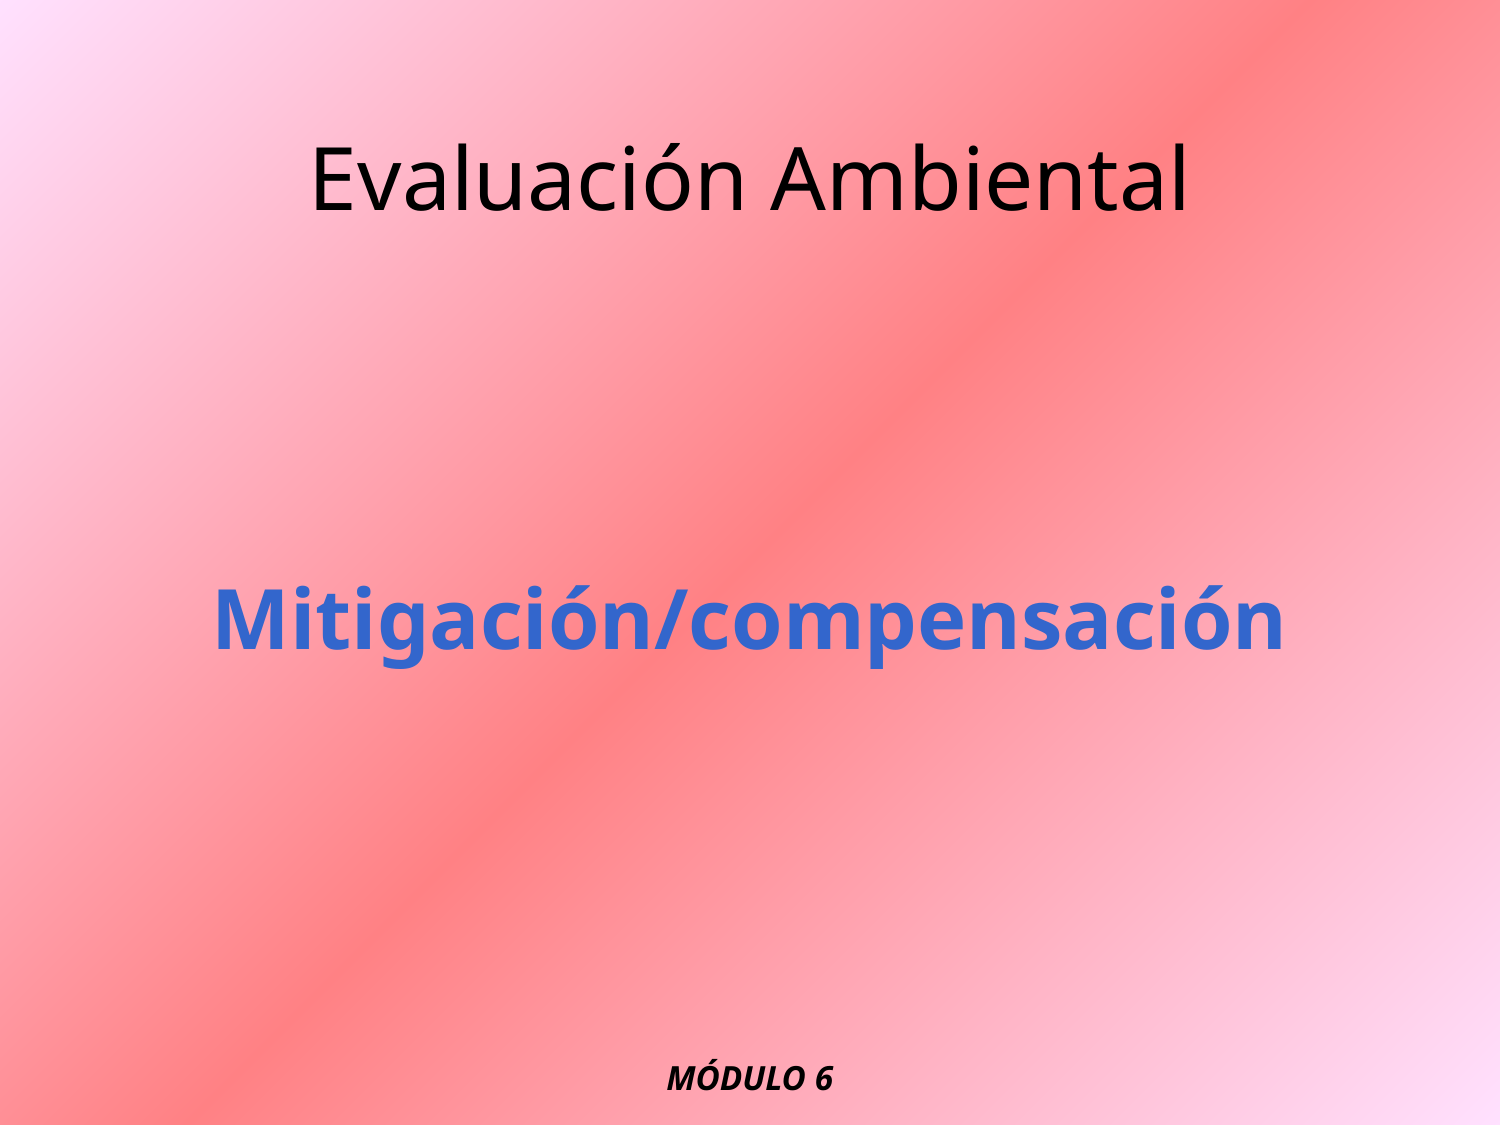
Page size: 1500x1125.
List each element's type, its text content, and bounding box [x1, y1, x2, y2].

list Mitigación/compensación [112, 324, 1388, 1001]
title Evaluación Ambiental [112, 74, 1388, 276]
text_box MÓDULO 6 [0, 1049, 1500, 1105]
